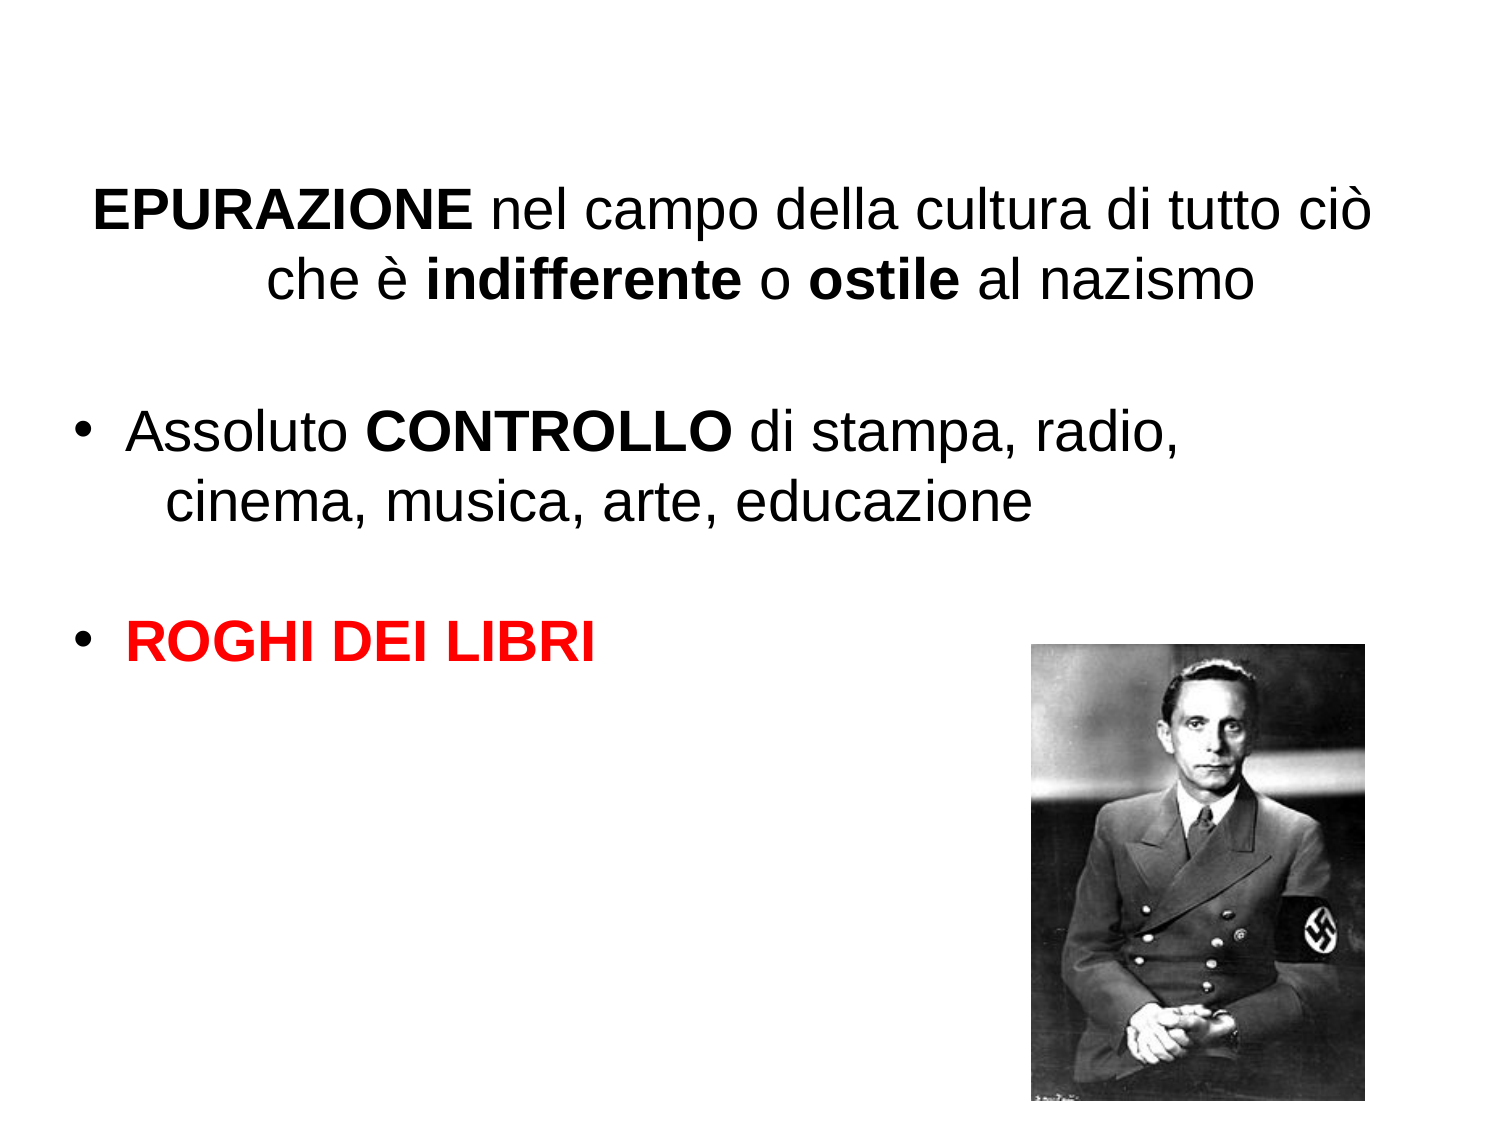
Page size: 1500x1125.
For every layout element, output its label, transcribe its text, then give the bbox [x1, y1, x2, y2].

picture [1031, 644, 1366, 1102]
text_box EPURAZIONE nel campo della cultura di tutto ciò che è indifferente o ostile al nazismo Assoluto CONTROLLO di stampa, radio, cinema, musica, arte, educazione ROGHI DEI LIBRI [58, 163, 1409, 907]
